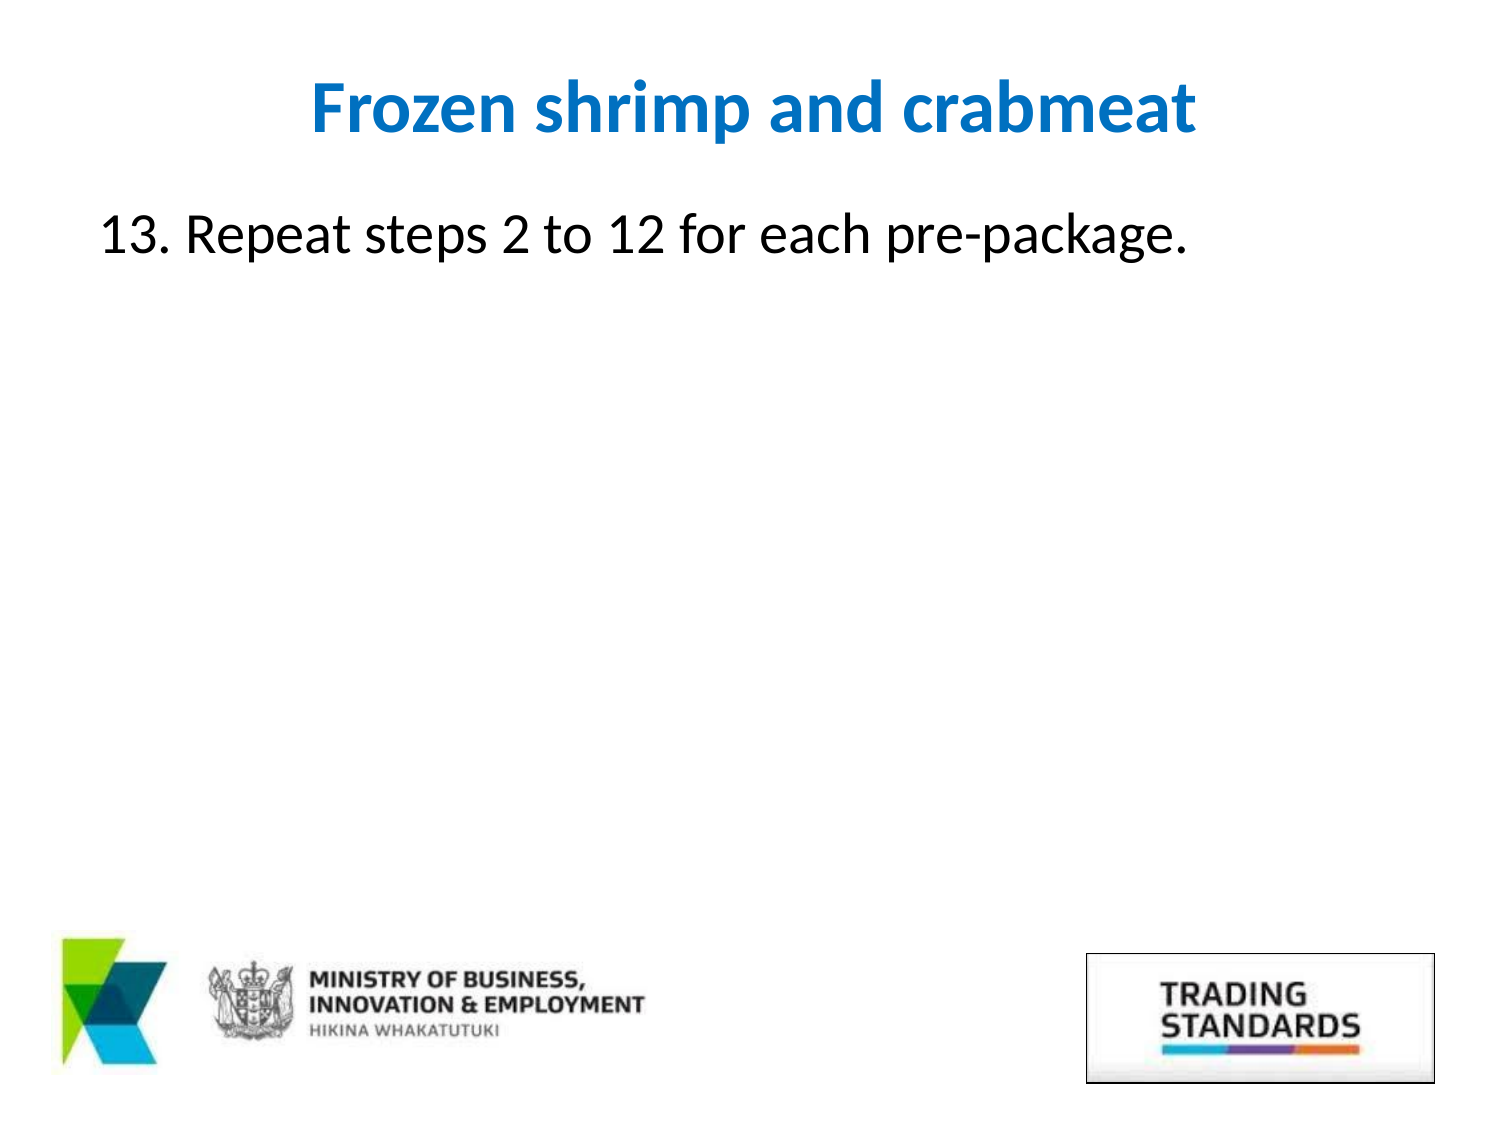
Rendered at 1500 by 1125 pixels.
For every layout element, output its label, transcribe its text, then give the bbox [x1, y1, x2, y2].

title Frozen shrimp and crabmeat [79, 50, 1430, 163]
list 13. Repeat steps 2 to 12 for each pre-package. [83, 187, 1434, 980]
picture [1087, 953, 1435, 1083]
picture [51, 929, 663, 1076]
